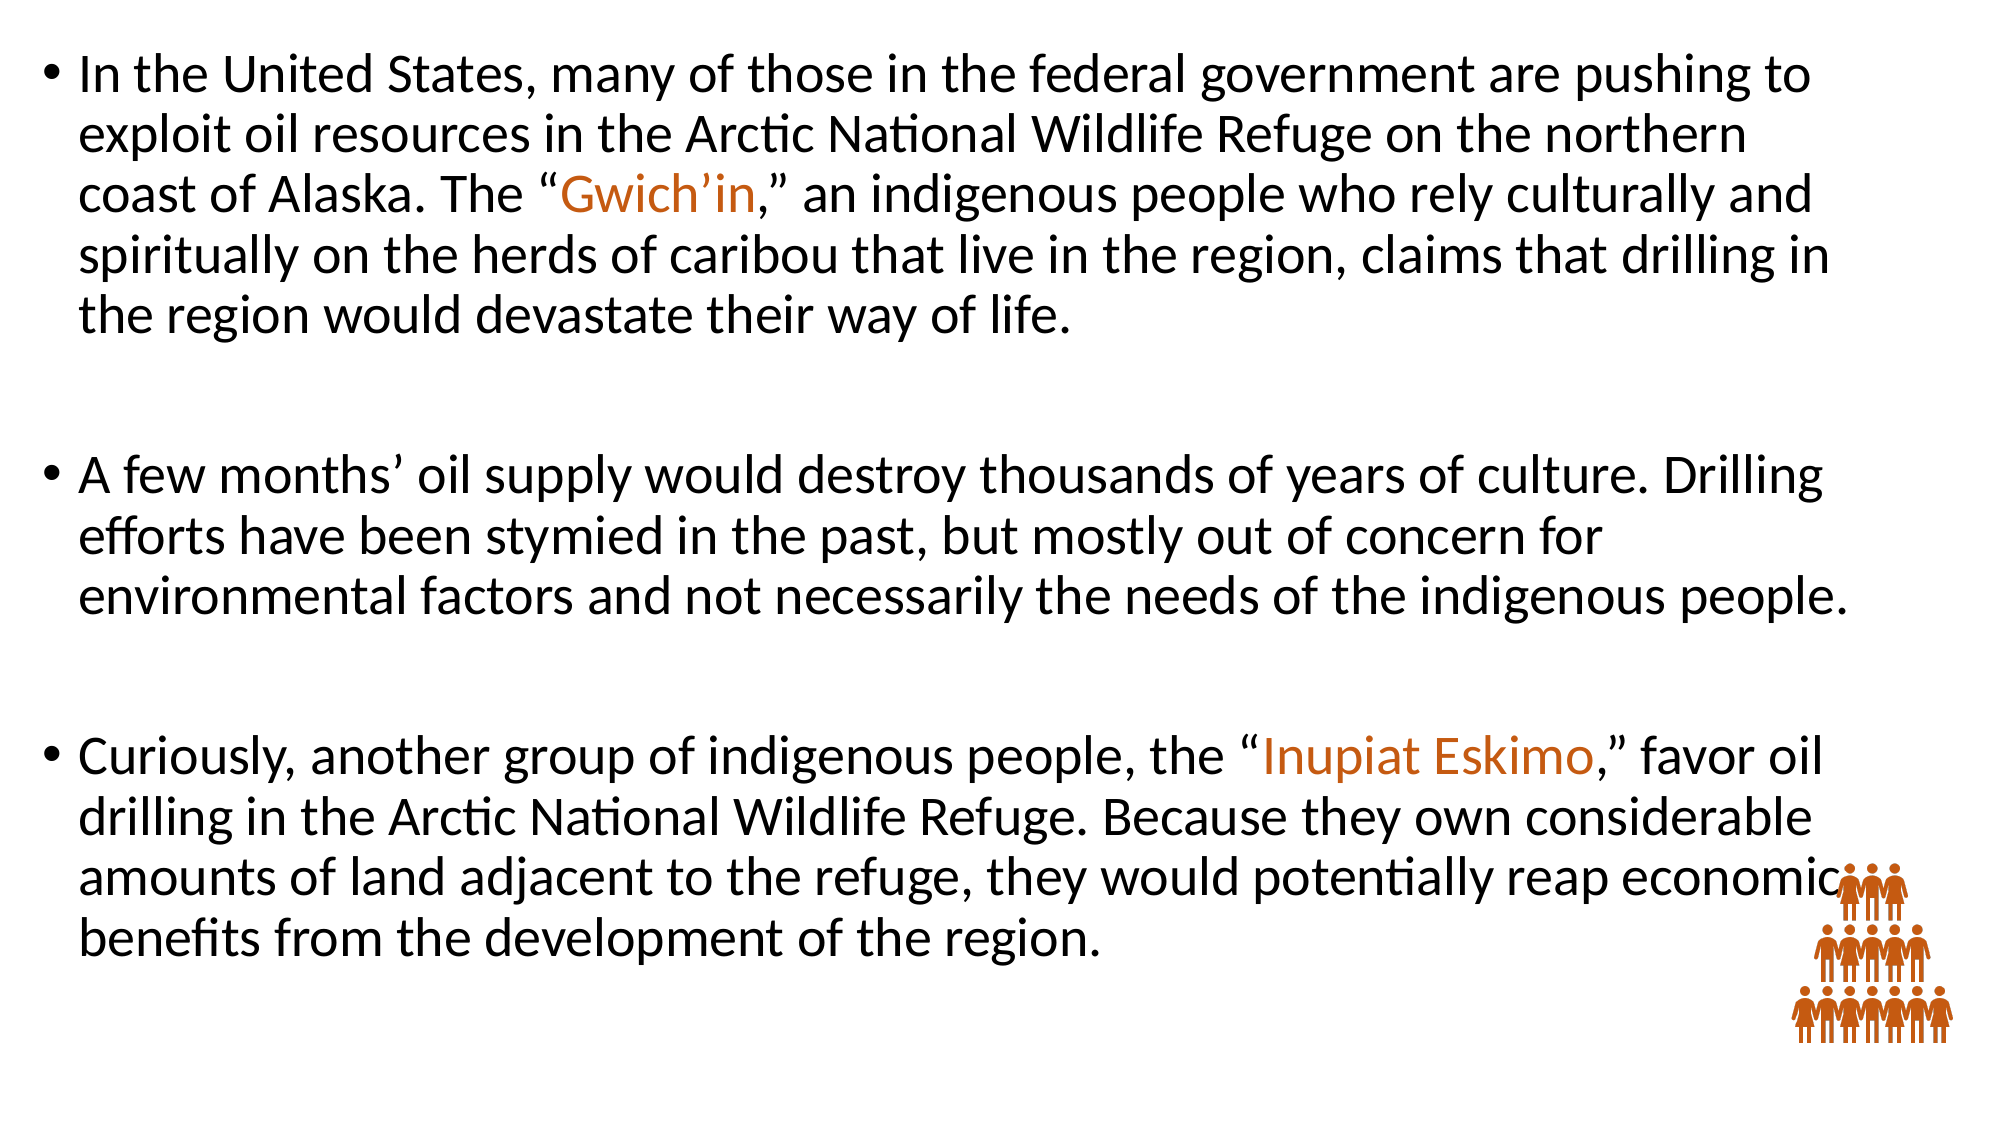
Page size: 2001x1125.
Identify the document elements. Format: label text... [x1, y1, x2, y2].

list In the United States, many of those in the federal government are pushing to exploit oil resources in the Arctic National Wildlife Refuge on the northern coast of Alaska. The “Gwich’in,” an indigenous people who rely culturally and spiritually on the herds of caribou that live in the region, claims that drilling in the region would devastate their way of life. A few months’ oil supply would destroy thousands of years of culture. Drilling efforts have been stymied in the past, but mostly out of concern for environmental factors and not necessarily the needs of the indigenous people. Curiously, another group of indigenous people, the “Inupiat Eskimo,” favor oil drilling in the Arctic National Wildlife Refuge. Because they own considerable amounts of land adjacent to the refuge, they would potentially reap economic benefits from the development of the region. [27, 36, 1886, 1034]
picture [1772, 855, 1968, 1051]
